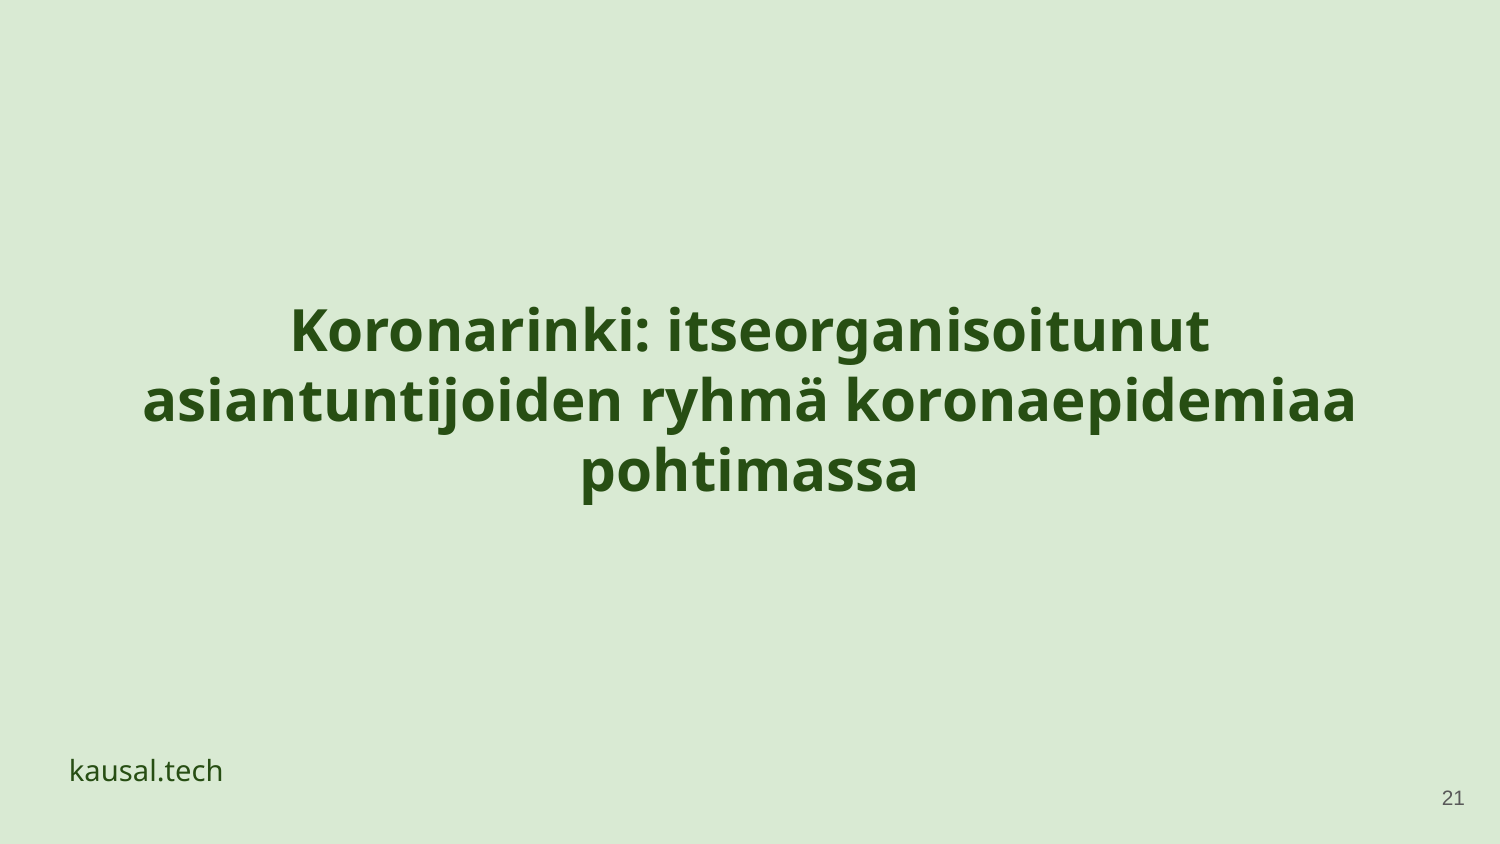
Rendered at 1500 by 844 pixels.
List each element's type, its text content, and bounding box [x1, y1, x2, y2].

title Koronarinki: itseorganisoitunut asiantuntijoiden ryhmä koronaepidemiaa pohtimassa [51, 122, 1449, 675]
slide_number ‹#› [1389, 764, 1480, 830]
